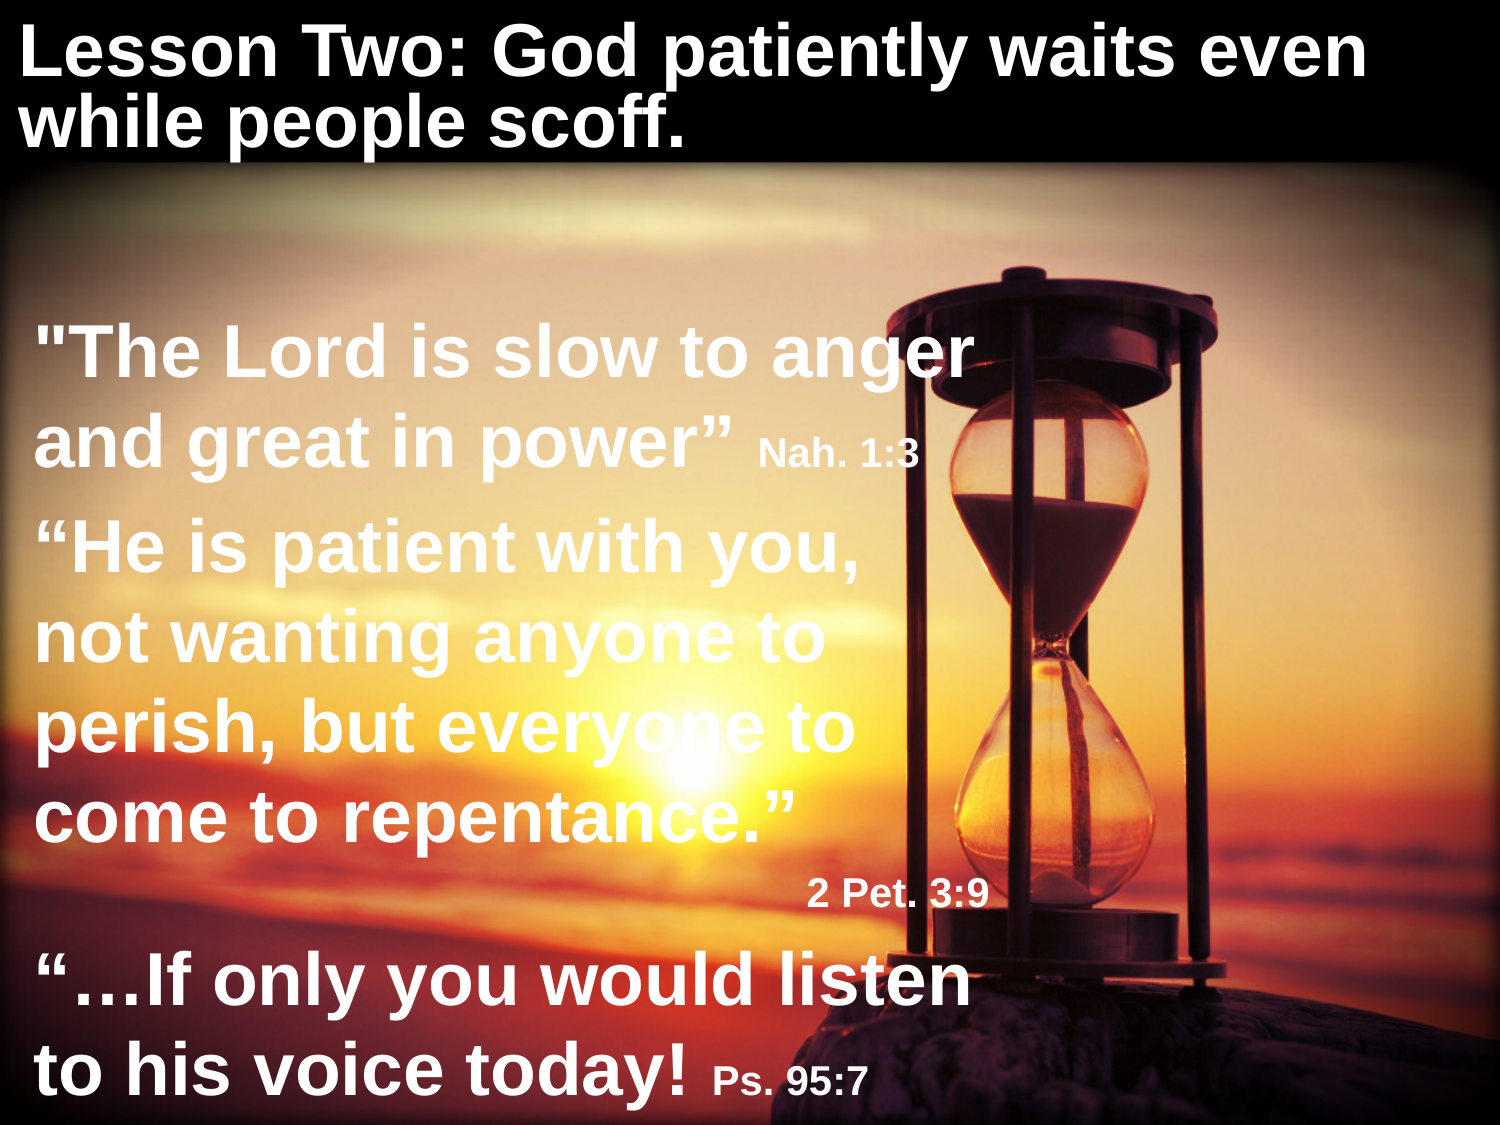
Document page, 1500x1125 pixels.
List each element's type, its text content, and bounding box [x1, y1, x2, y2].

picture [0, 162, 1500, 1125]
title Lesson Two: God patiently waits even while people scoff. [3, 24, 1500, 162]
